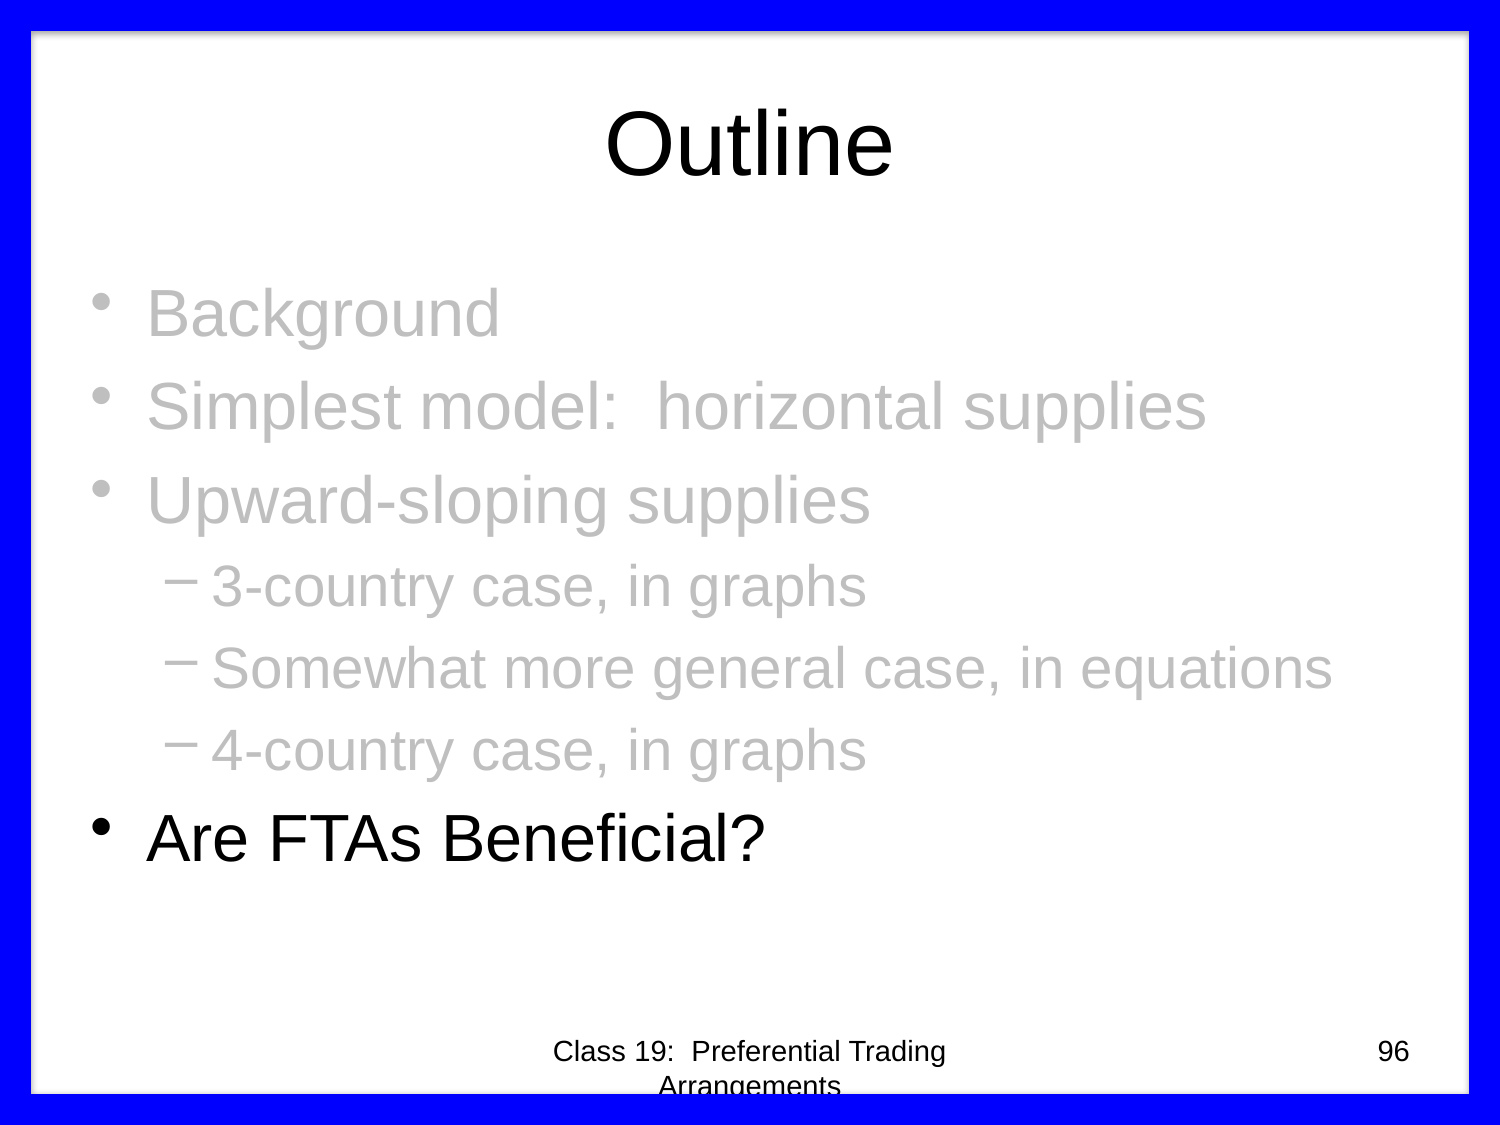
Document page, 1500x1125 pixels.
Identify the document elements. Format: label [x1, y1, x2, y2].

text_box [0, 0, 1500, 1125]
